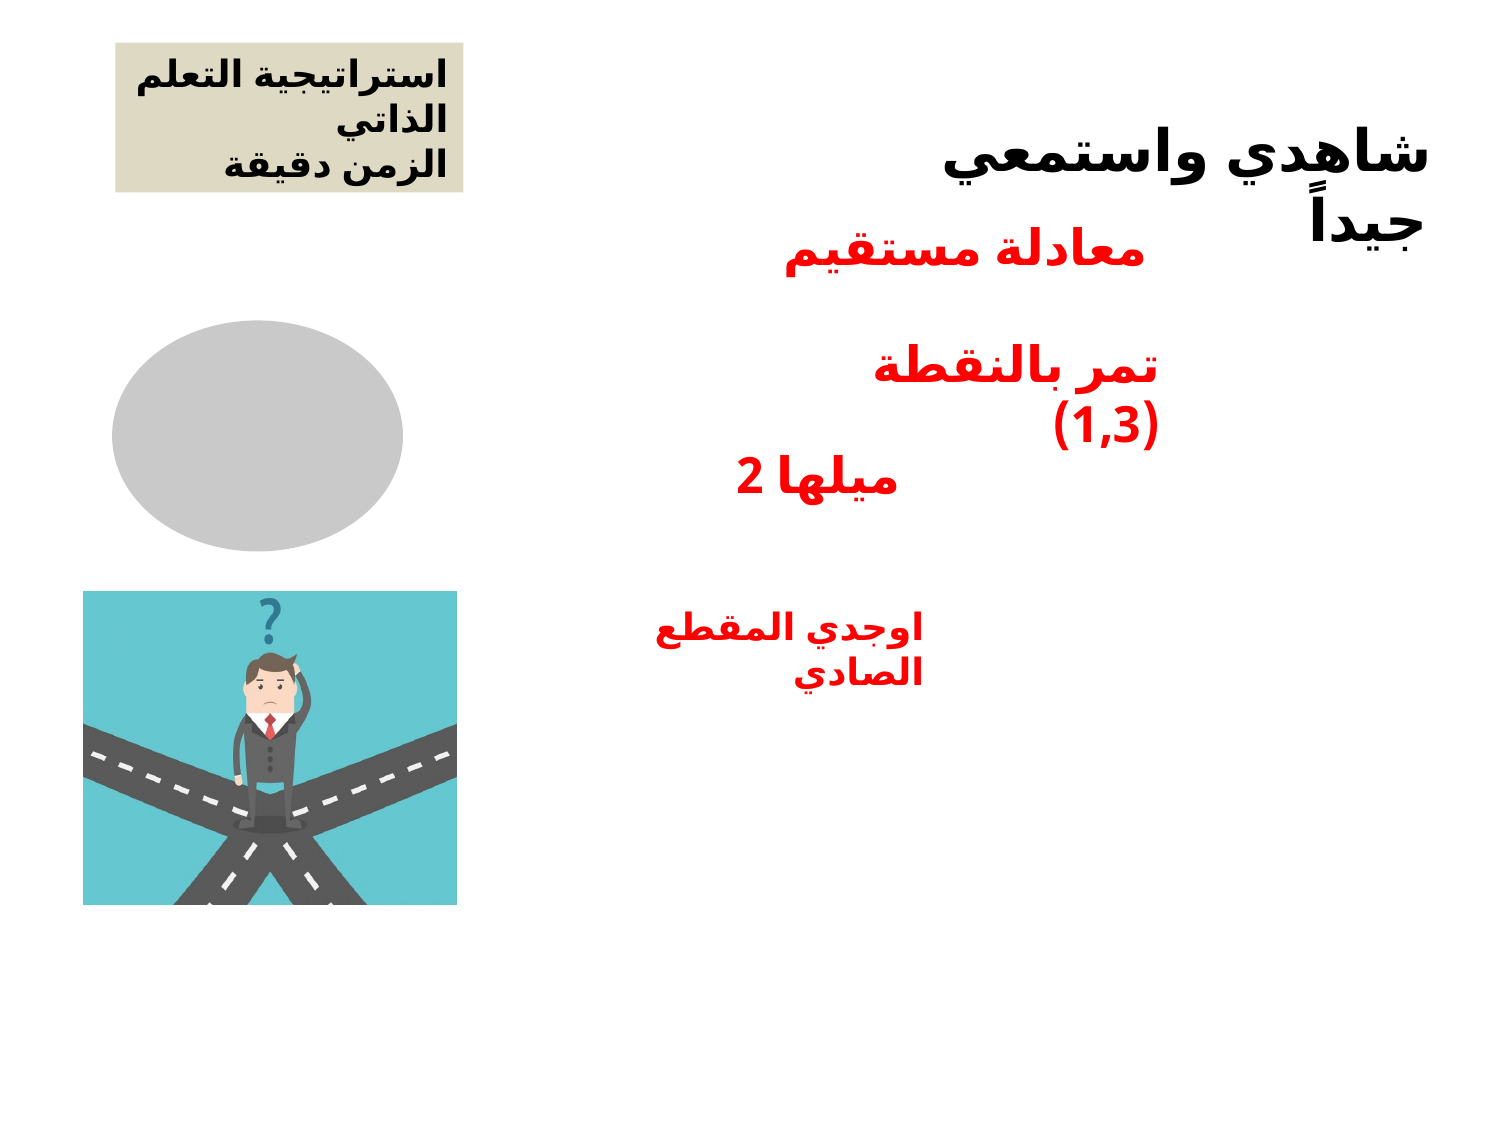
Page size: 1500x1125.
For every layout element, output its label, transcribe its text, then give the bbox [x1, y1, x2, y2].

text_box تمر بالنقطة (1,3) [761, 325, 1176, 460]
text_box [109, 318, 406, 554]
text_box شاهدي واستمعي جيداً [868, 105, 1447, 261]
text_box اوجدي المقطع الصادي [525, 595, 939, 701]
text_box معادلة مستقيم [762, 208, 1176, 283]
picture [83, 591, 458, 905]
text_box استراتيجية التعلم الذاتي الزمن دقيقة [115, 42, 464, 193]
text_box ميلها 2 [501, 435, 916, 511]
